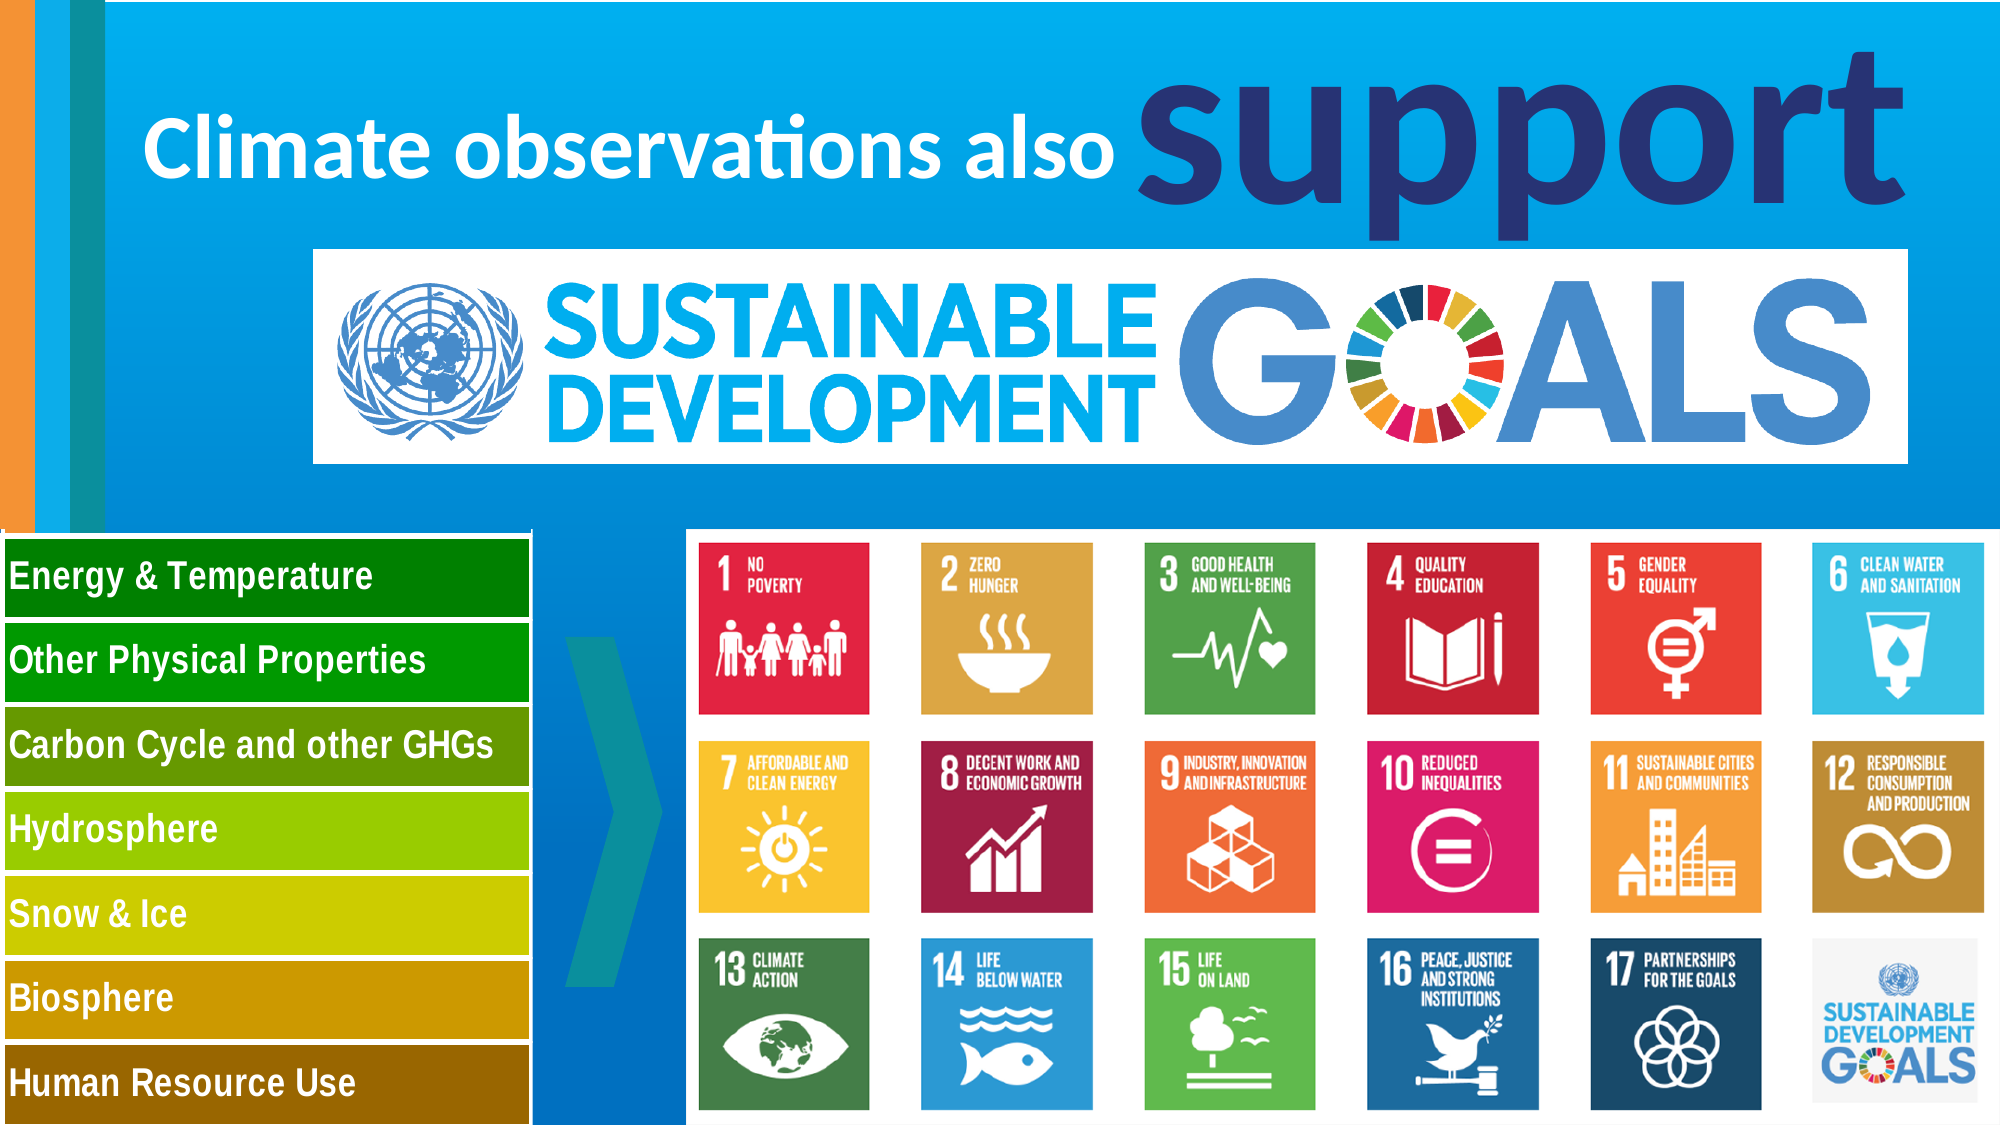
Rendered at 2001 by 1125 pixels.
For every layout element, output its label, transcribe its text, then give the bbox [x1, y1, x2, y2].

text_box [106, 2, 2000, 1125]
picture [686, 529, 2000, 1125]
text_box support [1116, 0, 1925, 259]
text_box [563, 635, 664, 988]
text_box Climate observations also [0, 24, 1116, 314]
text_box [0, 509, 615, 616]
picture [0, 559, 563, 1098]
picture [314, 250, 1907, 463]
